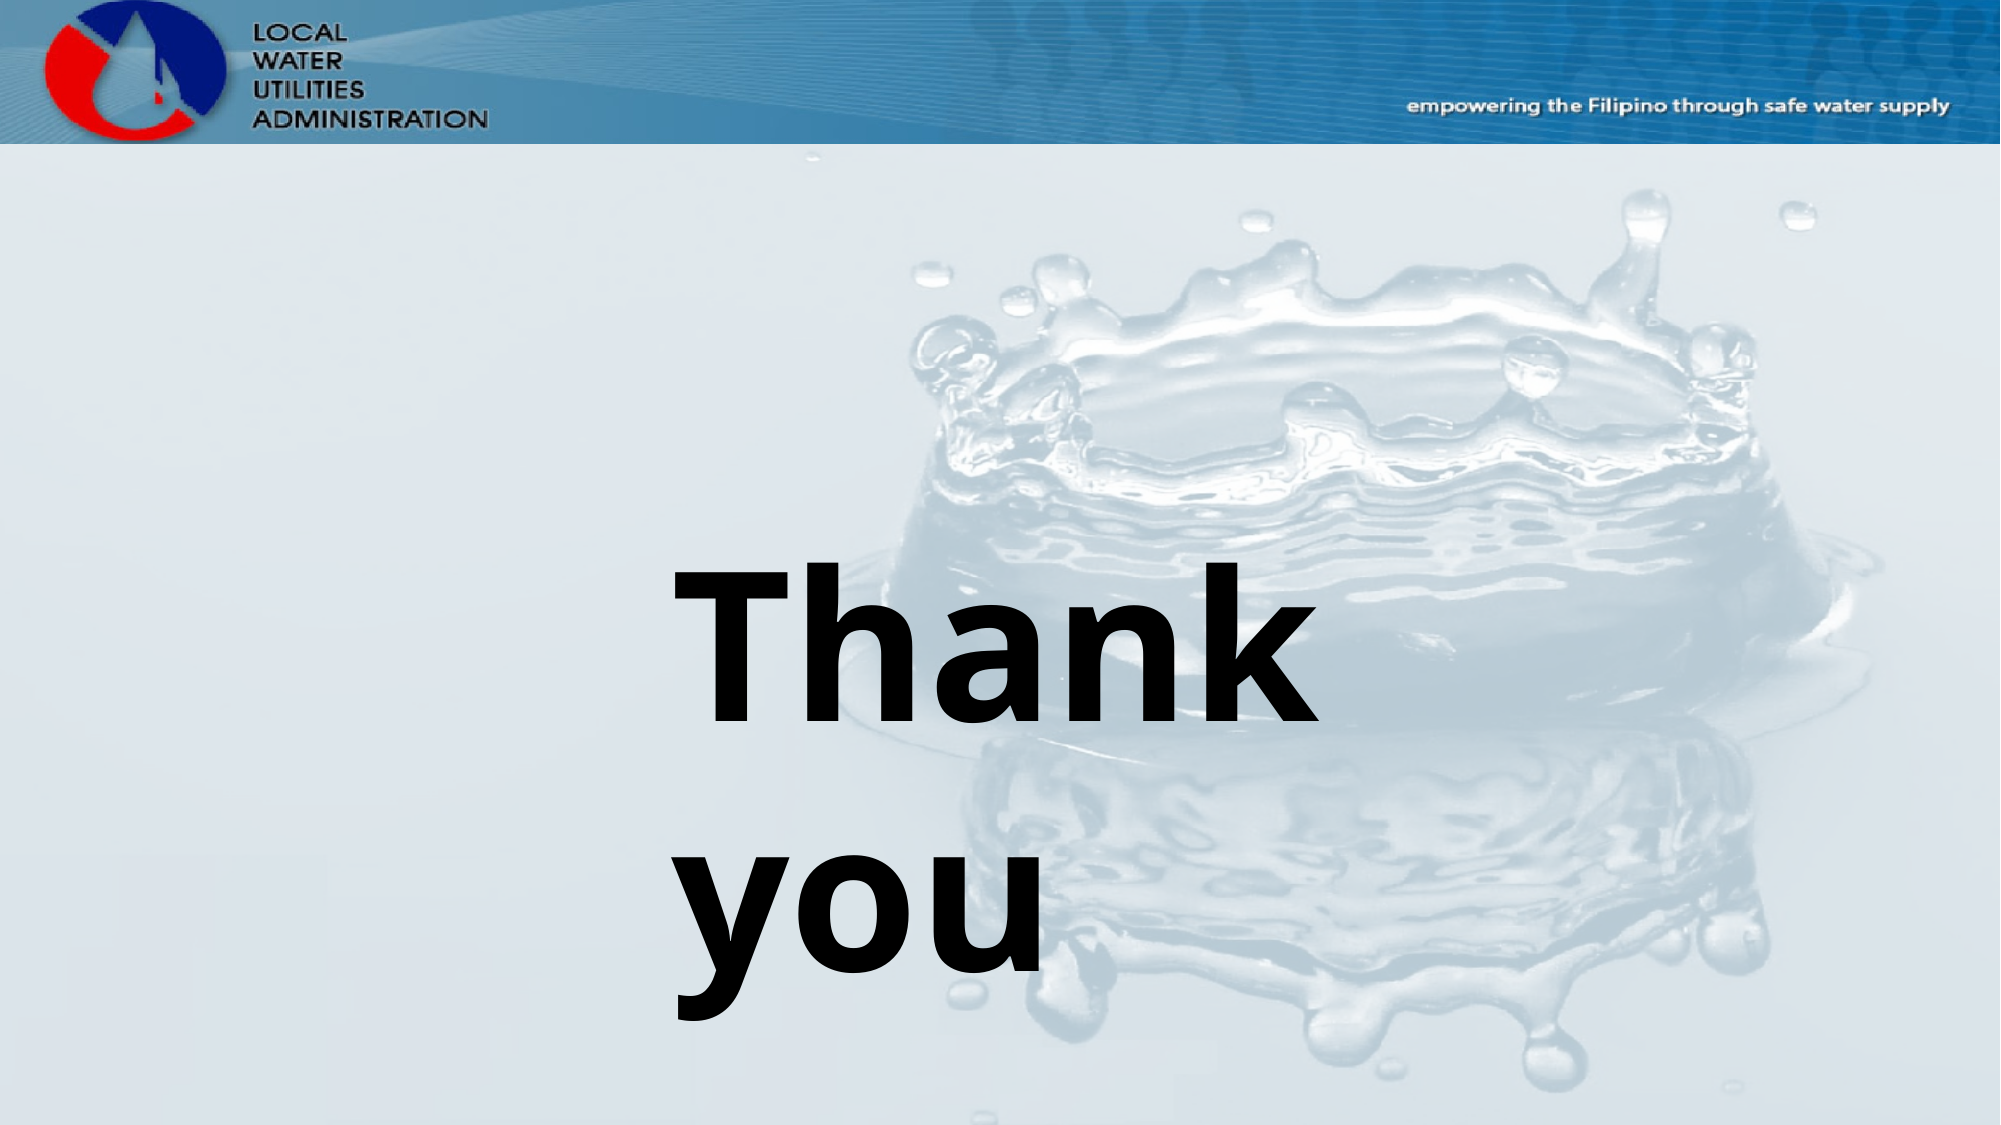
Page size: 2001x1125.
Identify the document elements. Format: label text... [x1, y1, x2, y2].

picture [0, 0, 2000, 145]
text_box Thank you [656, 506, 1568, 1021]
